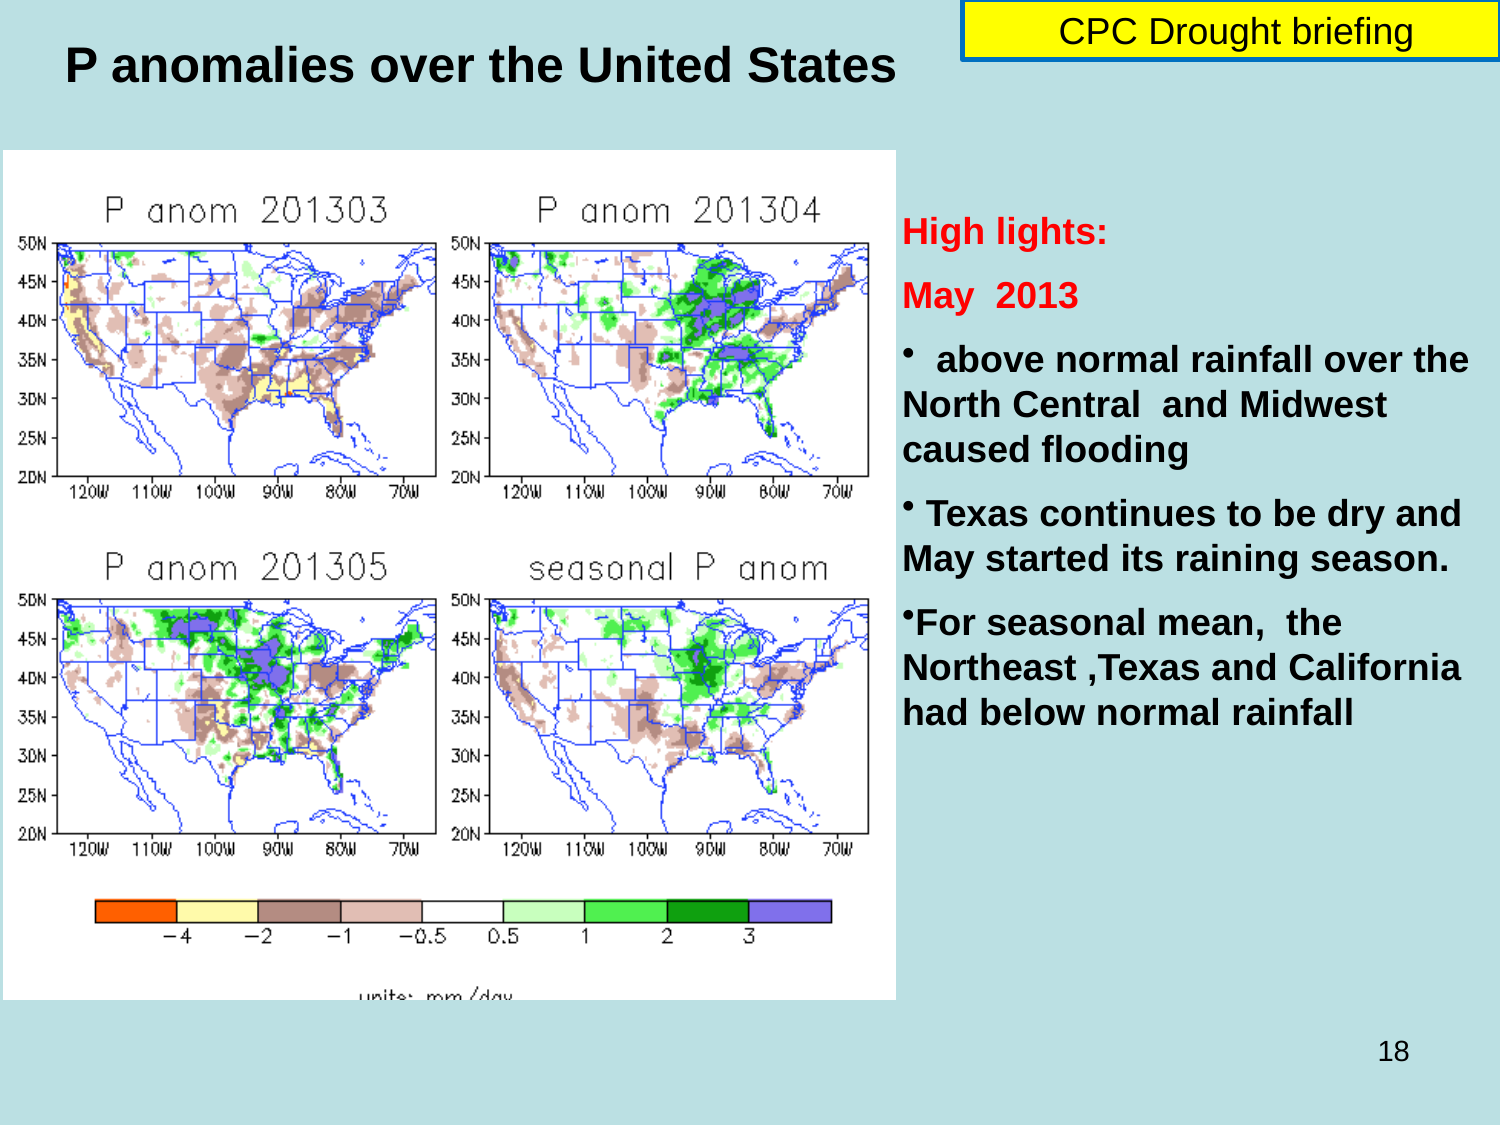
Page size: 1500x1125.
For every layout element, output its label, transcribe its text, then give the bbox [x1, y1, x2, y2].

text_box P anomalies over the United States [50, 24, 988, 100]
slide_number 18 [1074, 1024, 1426, 1103]
text_box High lights: May 2013 above normal rainfall over the North Central and Midwest caused flooding Texas continues to be dry and May started its raining season. For seasonal mean, the Northeast ,Texas and California had below normal rainfall [901, 199, 1498, 740]
picture [2, 149, 897, 1001]
text_box CPC Drought briefing [962, 0, 1500, 60]
